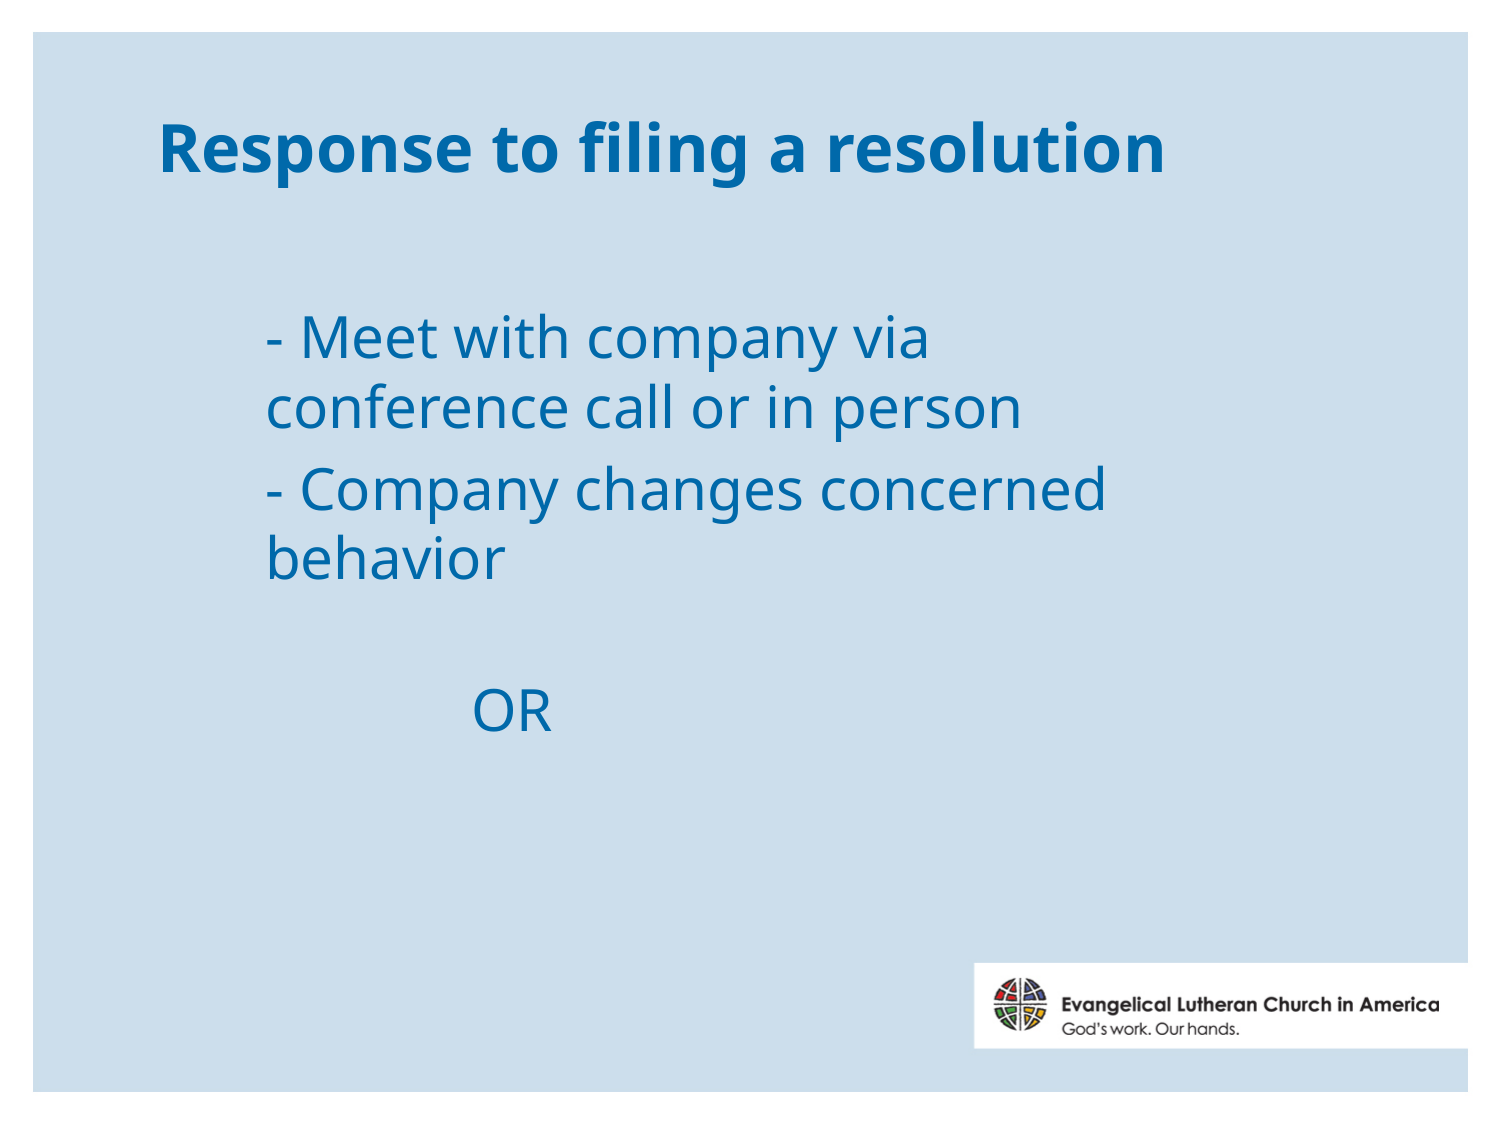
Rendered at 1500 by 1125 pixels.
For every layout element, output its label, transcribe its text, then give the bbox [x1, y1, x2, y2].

picture [0, 0, 1500, 1125]
list - Meet with company via conference call or in person - Company changes concerned behavior OR [250, 292, 1251, 982]
title Response to filing a resolution [141, 97, 1361, 270]
